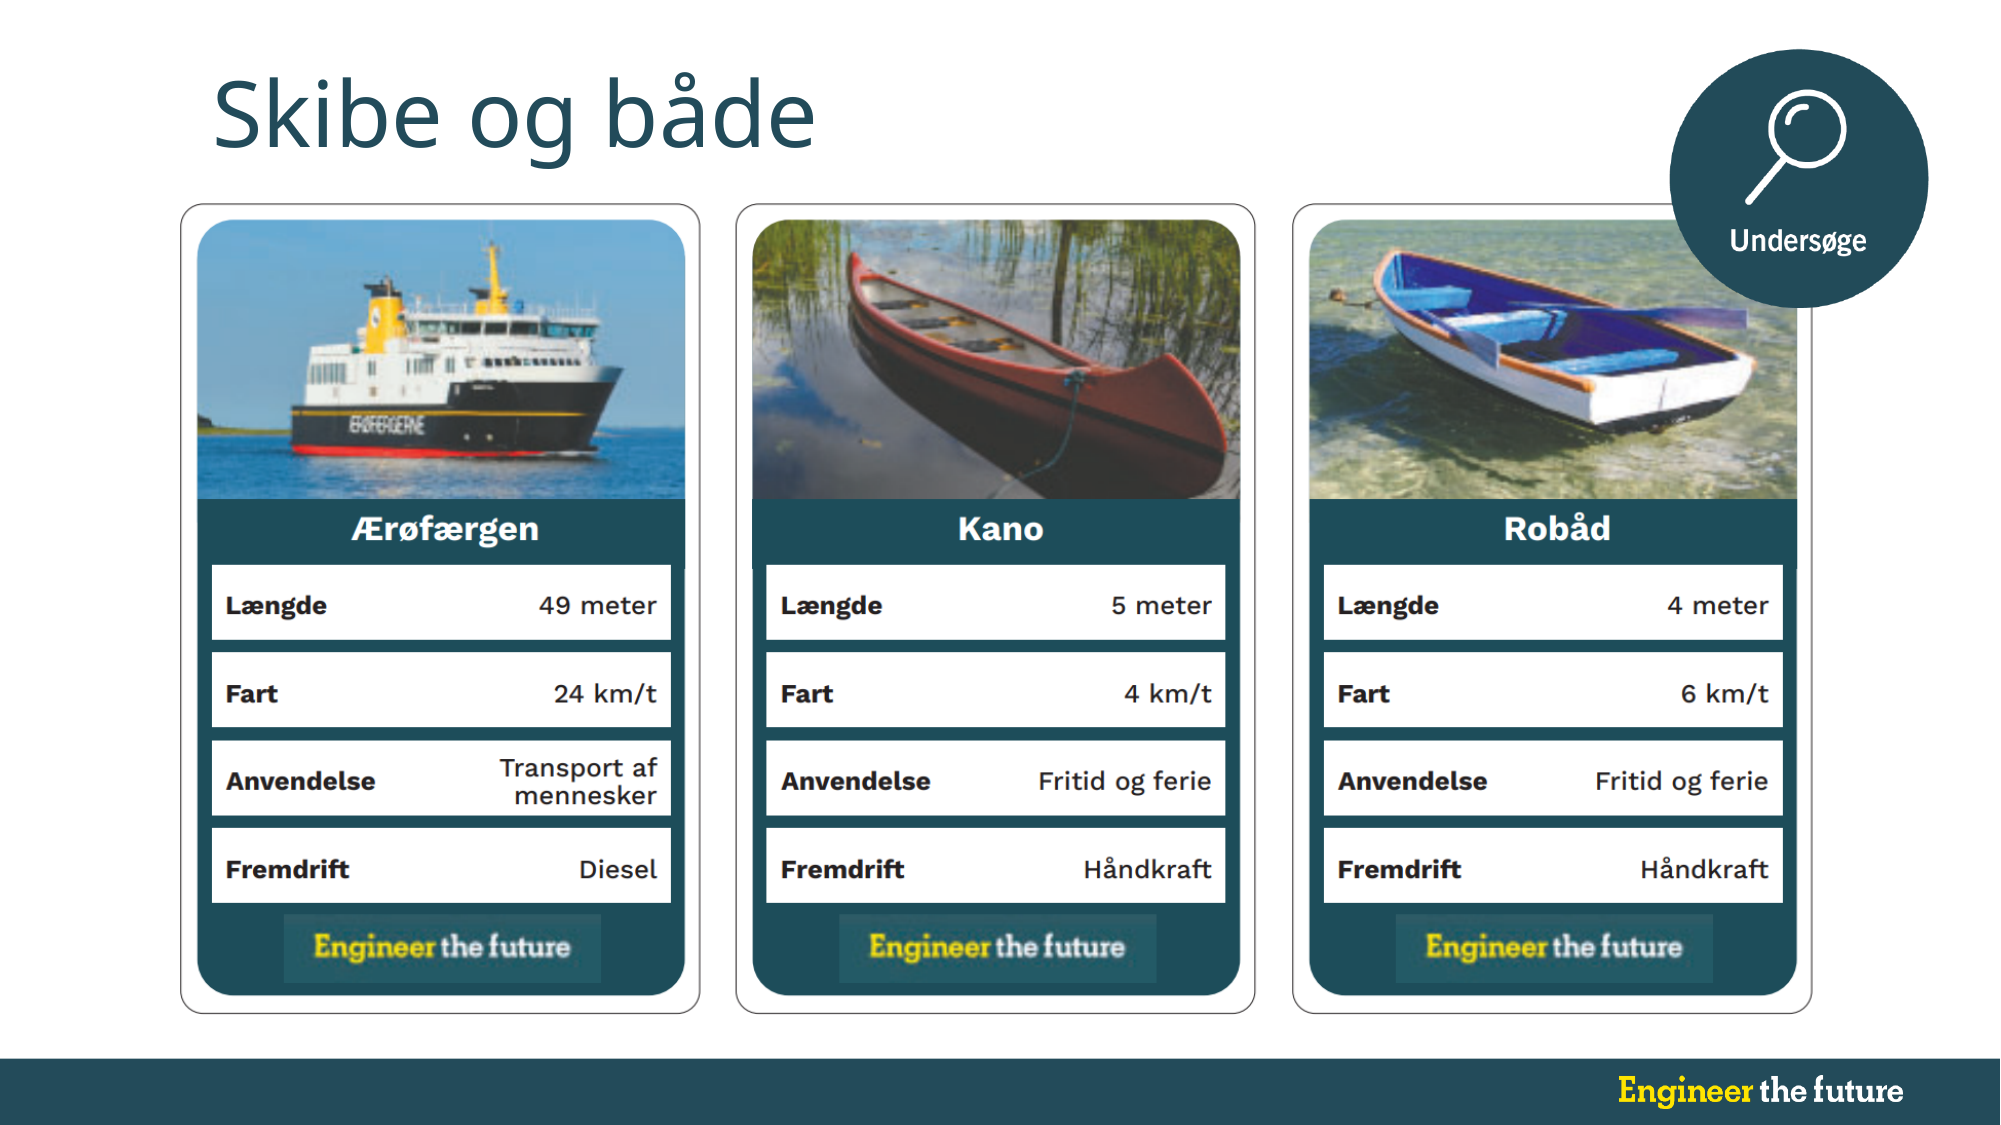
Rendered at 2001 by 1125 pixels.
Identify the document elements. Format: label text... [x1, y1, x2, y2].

picture [1619, 1075, 1903, 1109]
picture [174, 48, 1932, 1020]
title Skibe og både [197, 48, 1664, 198]
